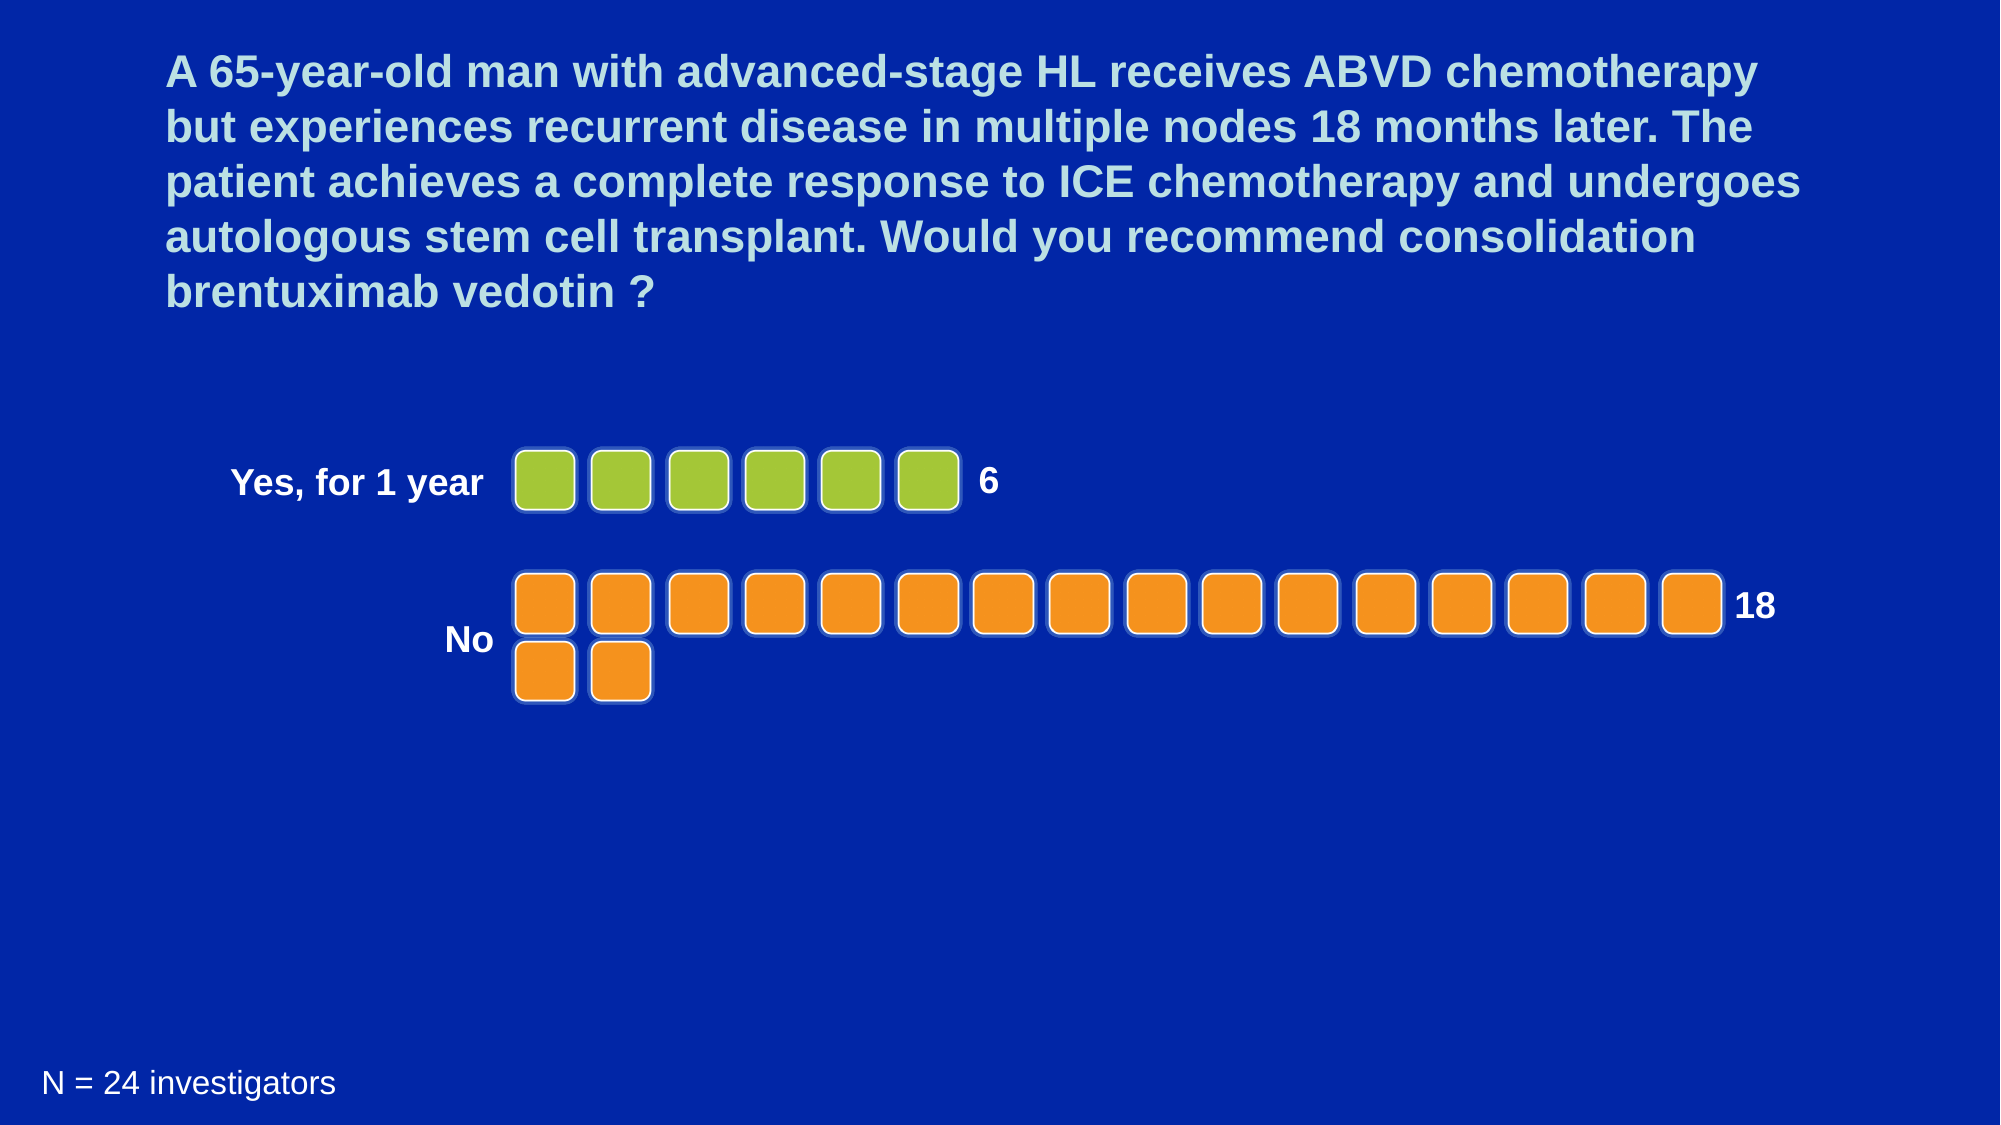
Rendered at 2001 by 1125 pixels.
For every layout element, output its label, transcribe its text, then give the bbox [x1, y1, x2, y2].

text_box Yes, for 1 year [26, 457, 495, 503]
picture [0, 0, 2000, 1125]
text_box 18 [1734, 581, 1802, 626]
title A 65-year-old man with advanced-stage HL receives ABVD chemotherapy but experiences recurrent disease in multiple nodes 18 months later. The patient achieves a complete response to ICE chemotherapy and undergoes autologous stem cell transplant. Would you recommend consolidation brentuximab vedotin ? [150, 59, 1850, 300]
text_box No [26, 613, 495, 662]
text_box 6 [978, 456, 1046, 501]
text_box N = 24 investigators [26, 1053, 411, 1109]
